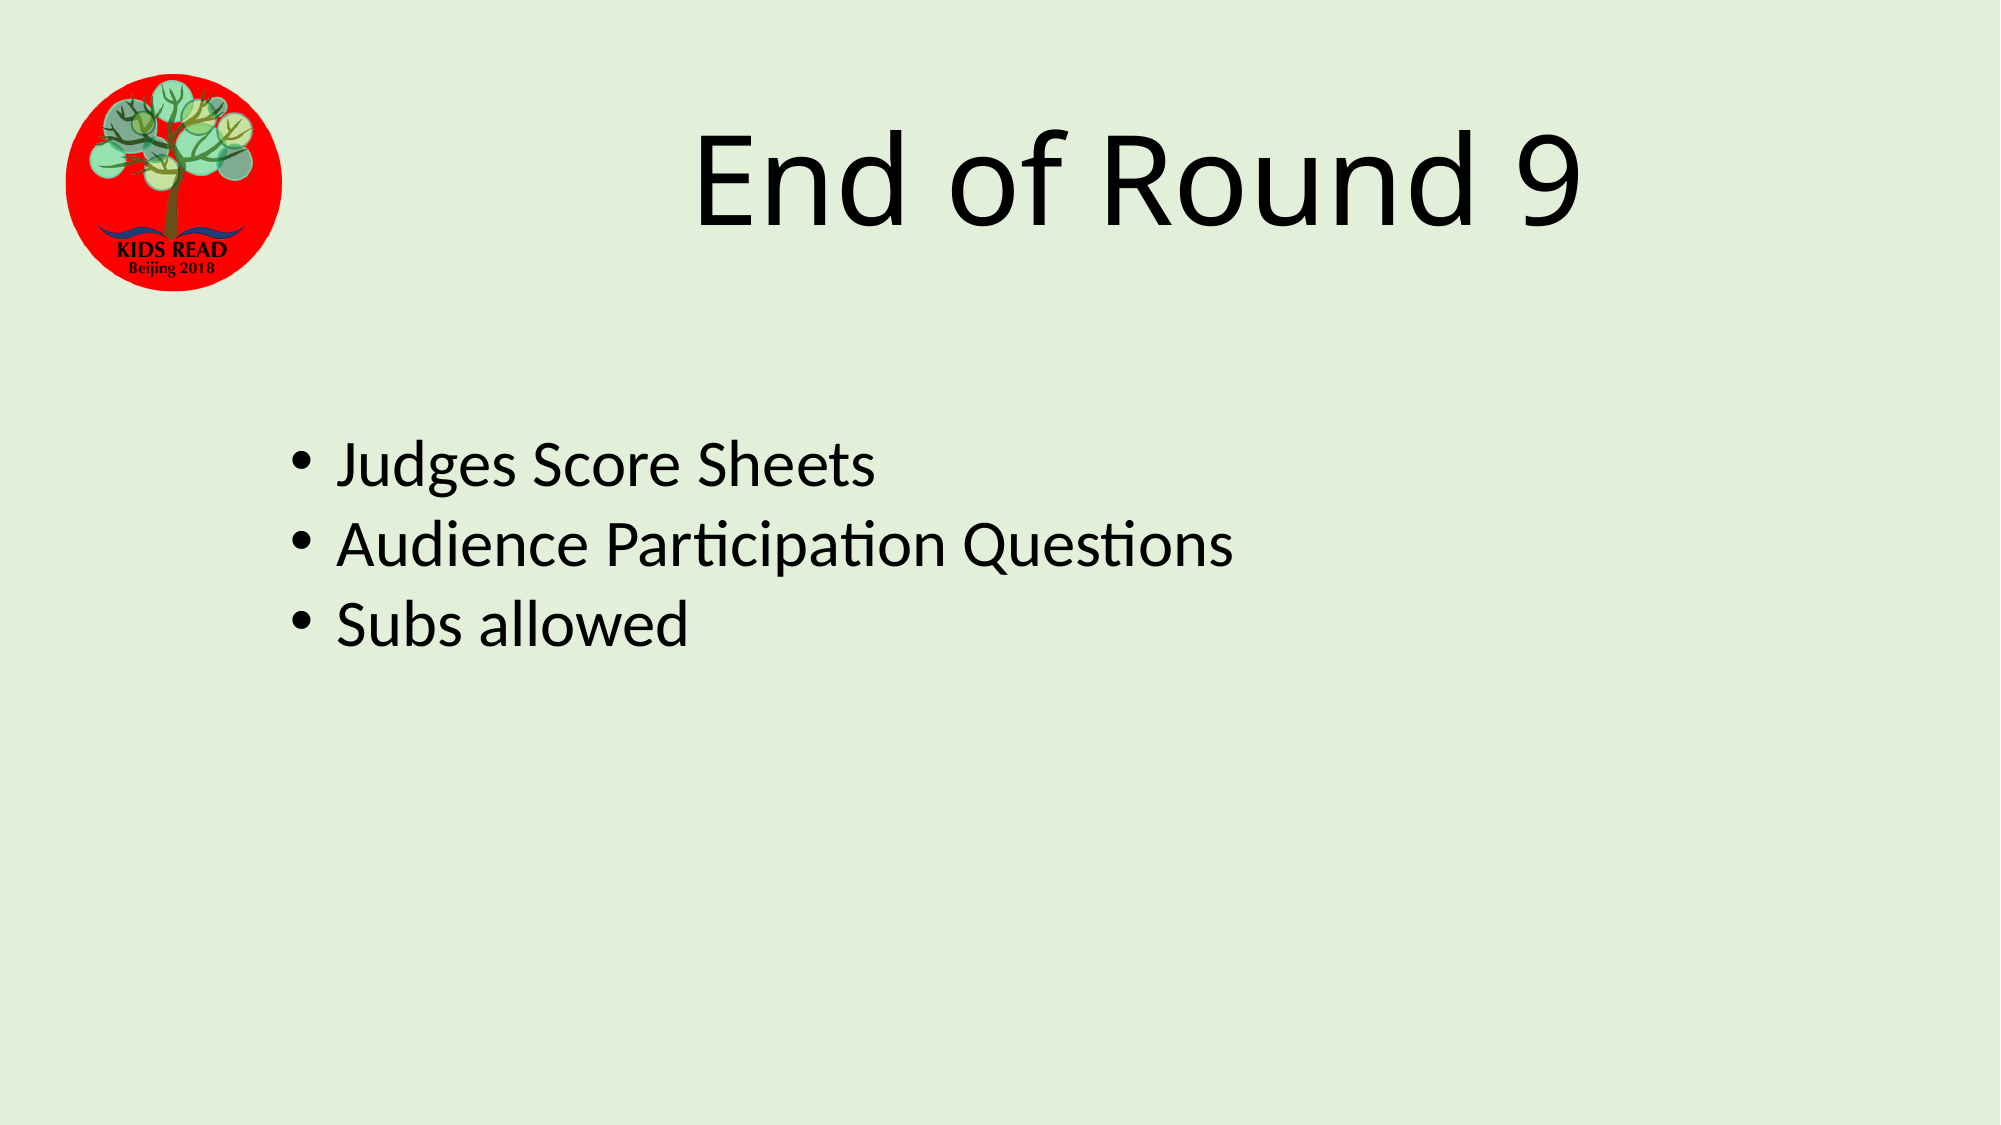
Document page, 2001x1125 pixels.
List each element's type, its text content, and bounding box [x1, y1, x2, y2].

title End of Round 9 [342, 99, 2000, 260]
picture [0, 66, 342, 293]
text_box Judges Score Sheets Audience Participation Questions Subs allowed [275, 367, 1960, 667]
